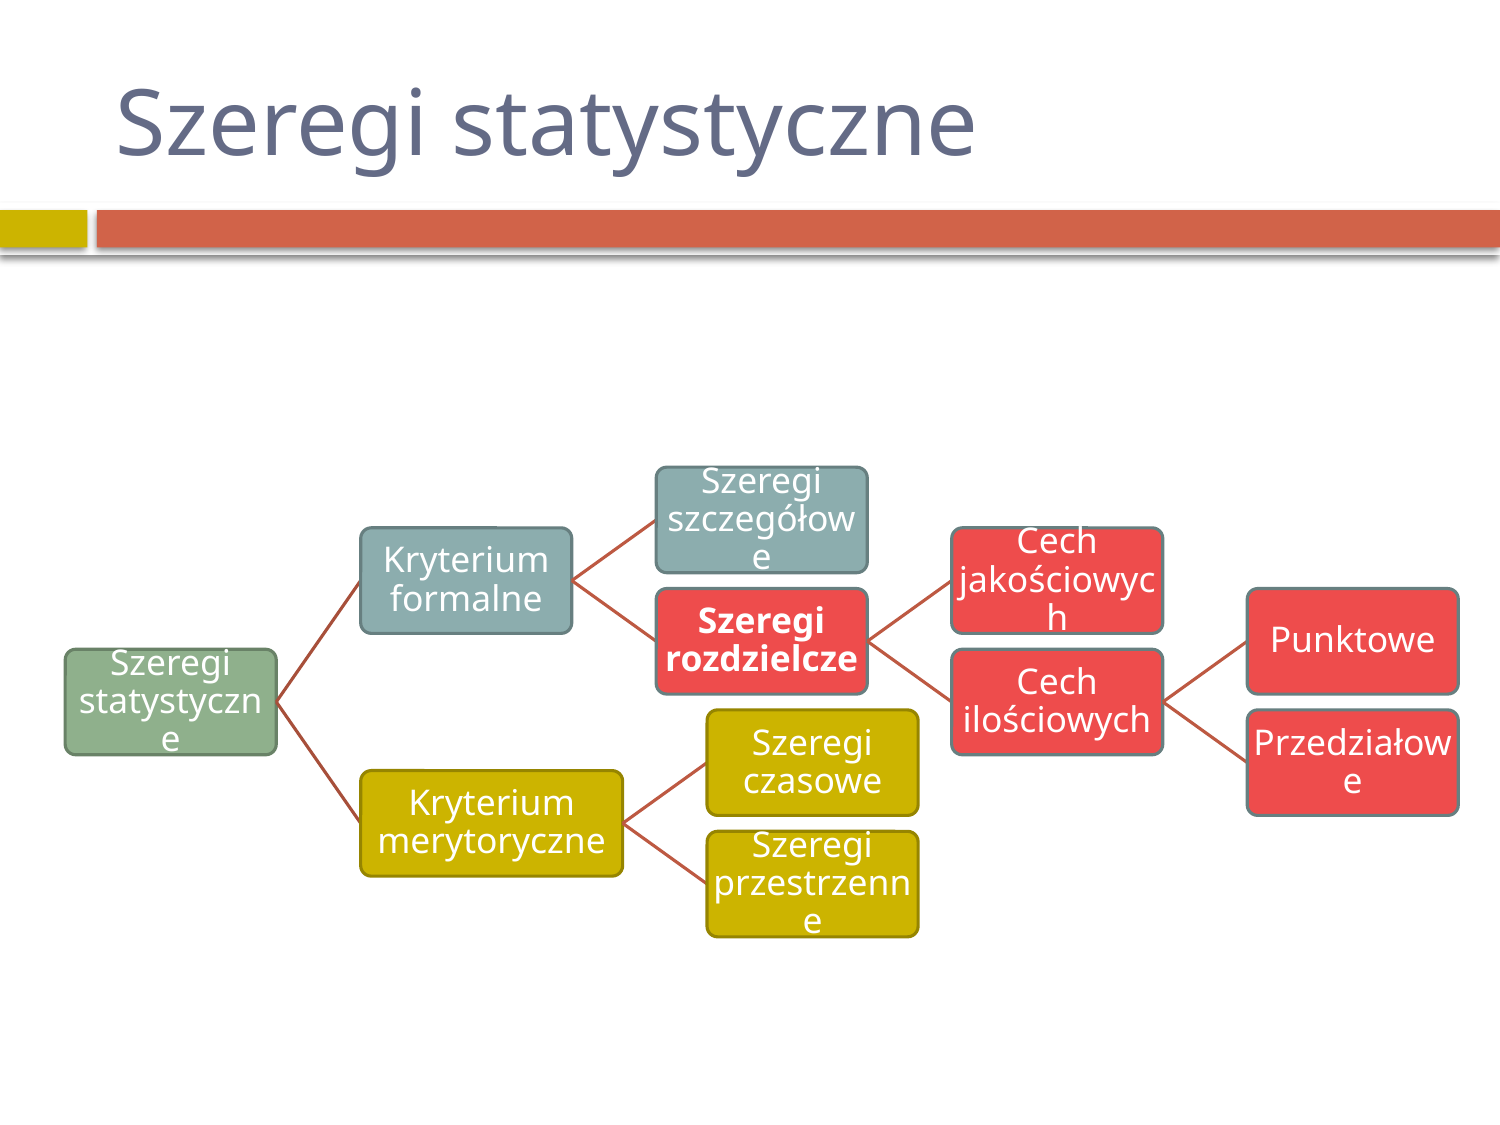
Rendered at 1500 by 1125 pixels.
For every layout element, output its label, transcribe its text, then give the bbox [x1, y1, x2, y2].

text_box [64, 278, 1460, 1125]
title Szeregi statystyczne [100, 37, 1438, 200]
